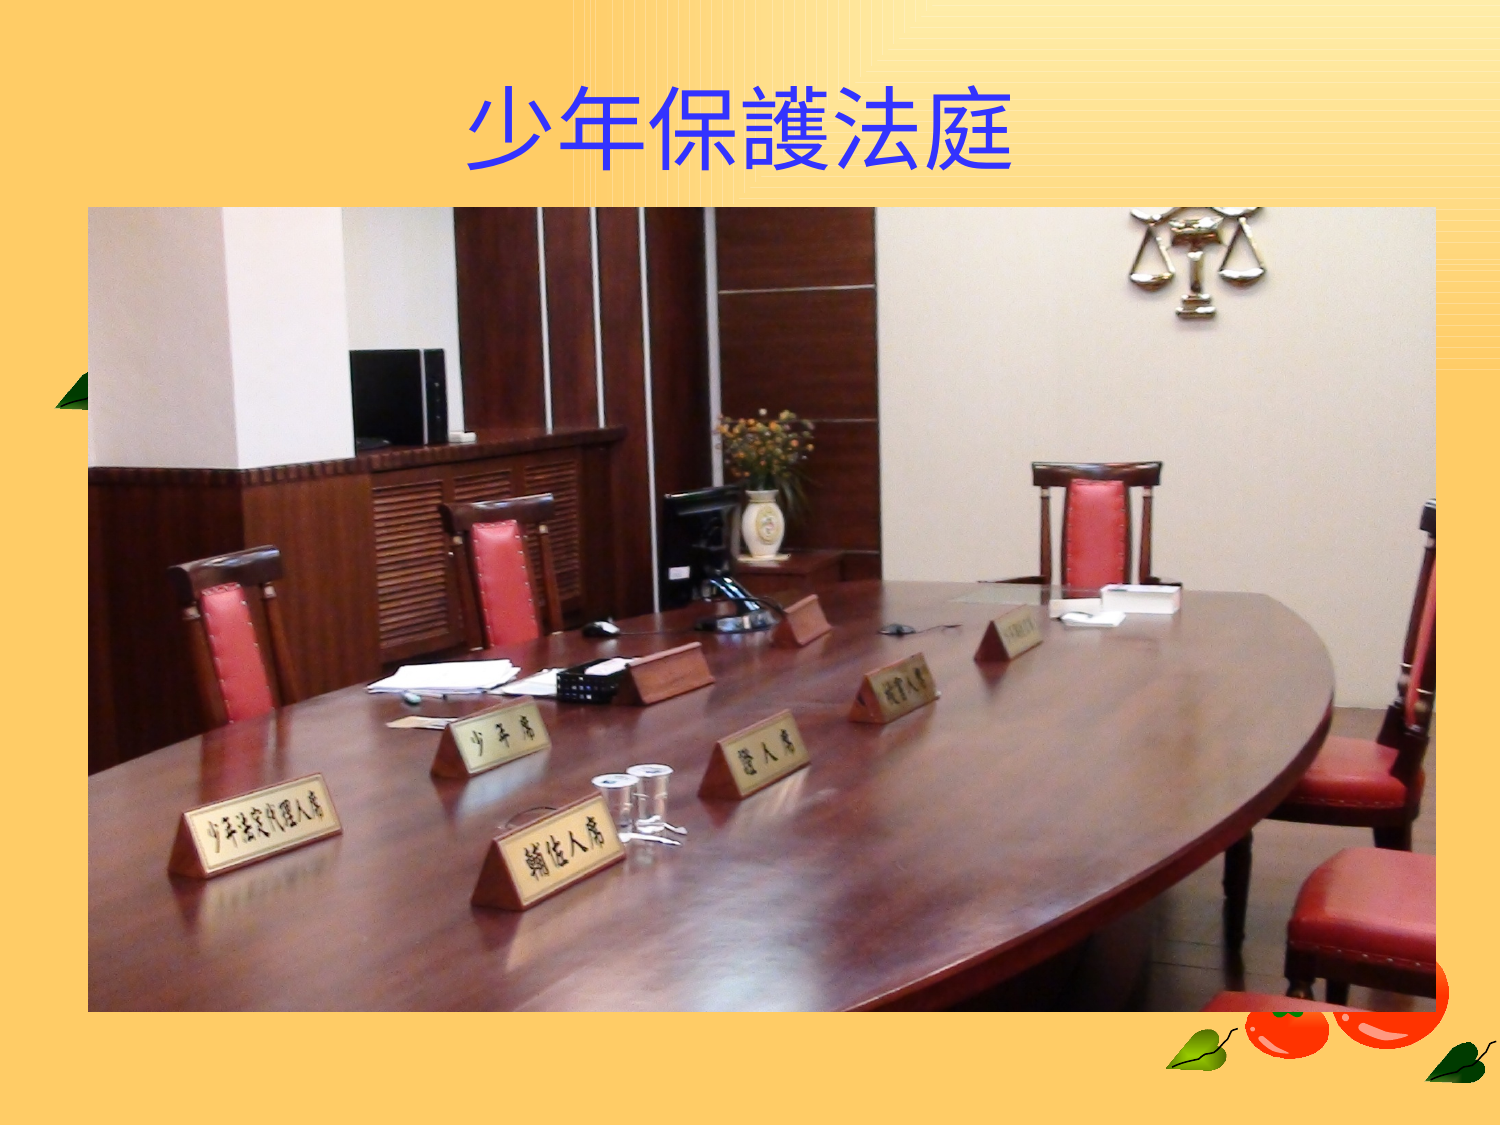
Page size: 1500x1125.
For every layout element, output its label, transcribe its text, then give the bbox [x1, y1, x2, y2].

picture [88, 207, 1436, 1012]
title 少年保護法庭 [74, 44, 1426, 209]
